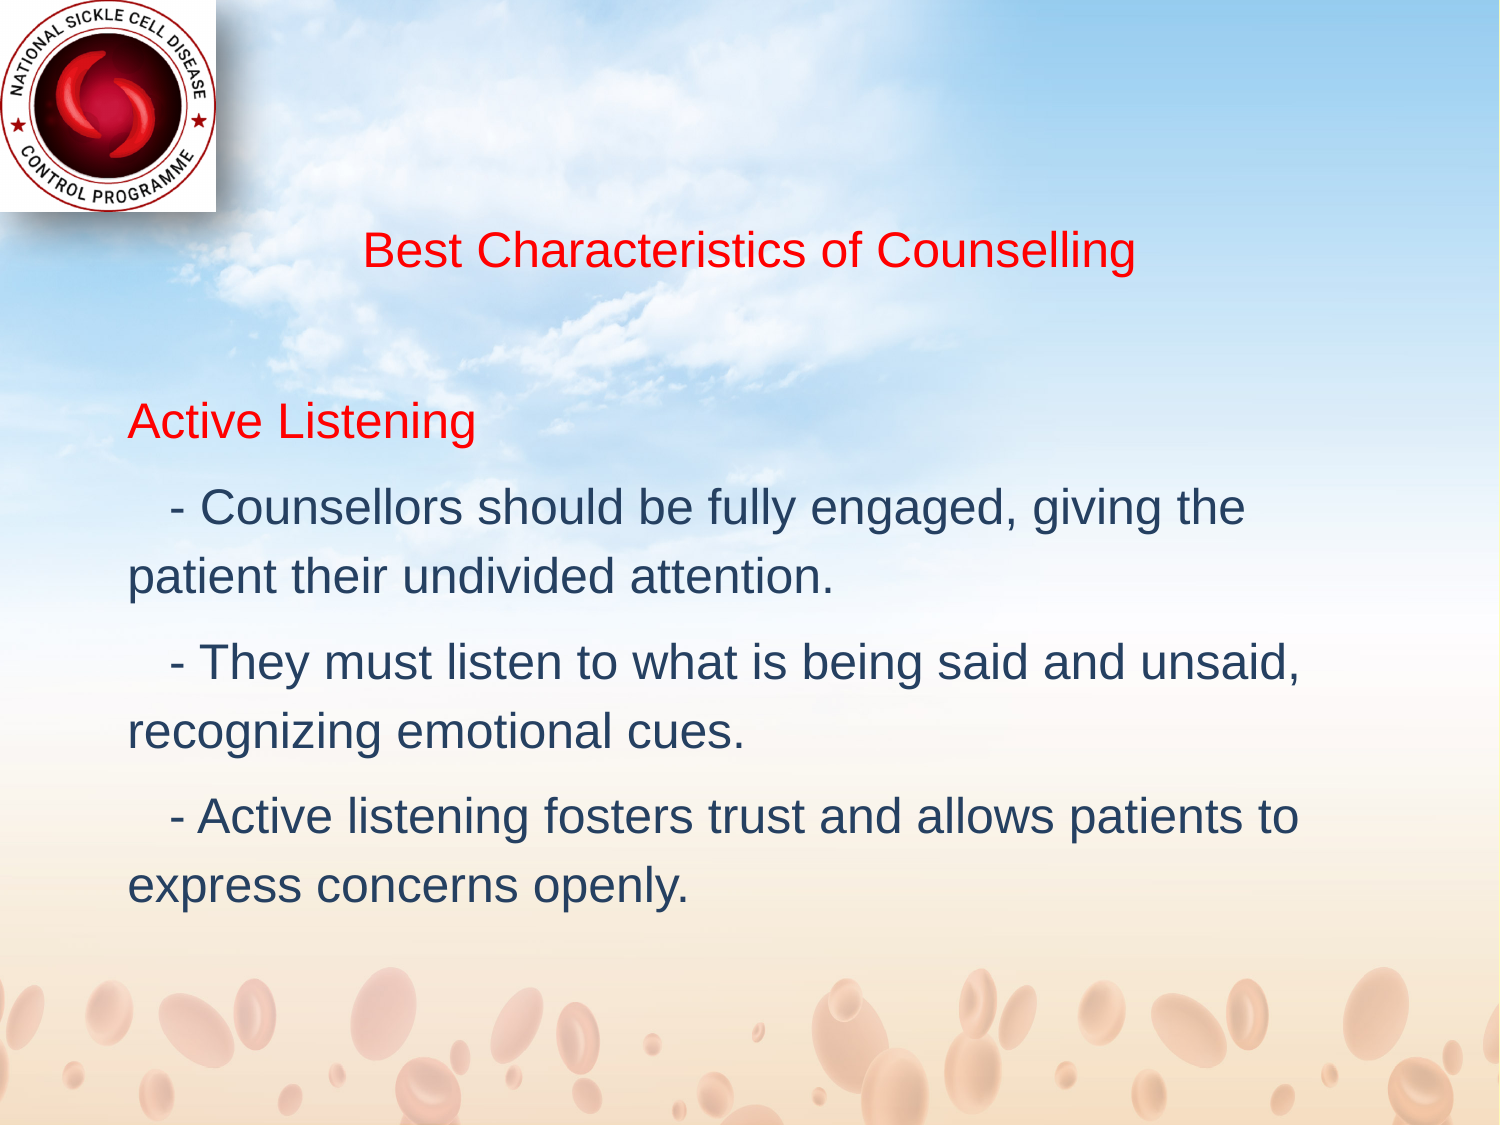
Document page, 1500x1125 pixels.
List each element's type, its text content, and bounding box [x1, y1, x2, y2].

text_box Best Characteristics of Counselling Active Listening - Counsellors should be fully engaged, giving the patient their undivided attention. - They must listen to what is being said and unsaid, recognizing emotional cues. - Active listening fosters trust and allows patients to express concerns openly. [112, 201, 1388, 921]
picture [0, 0, 1500, 1125]
